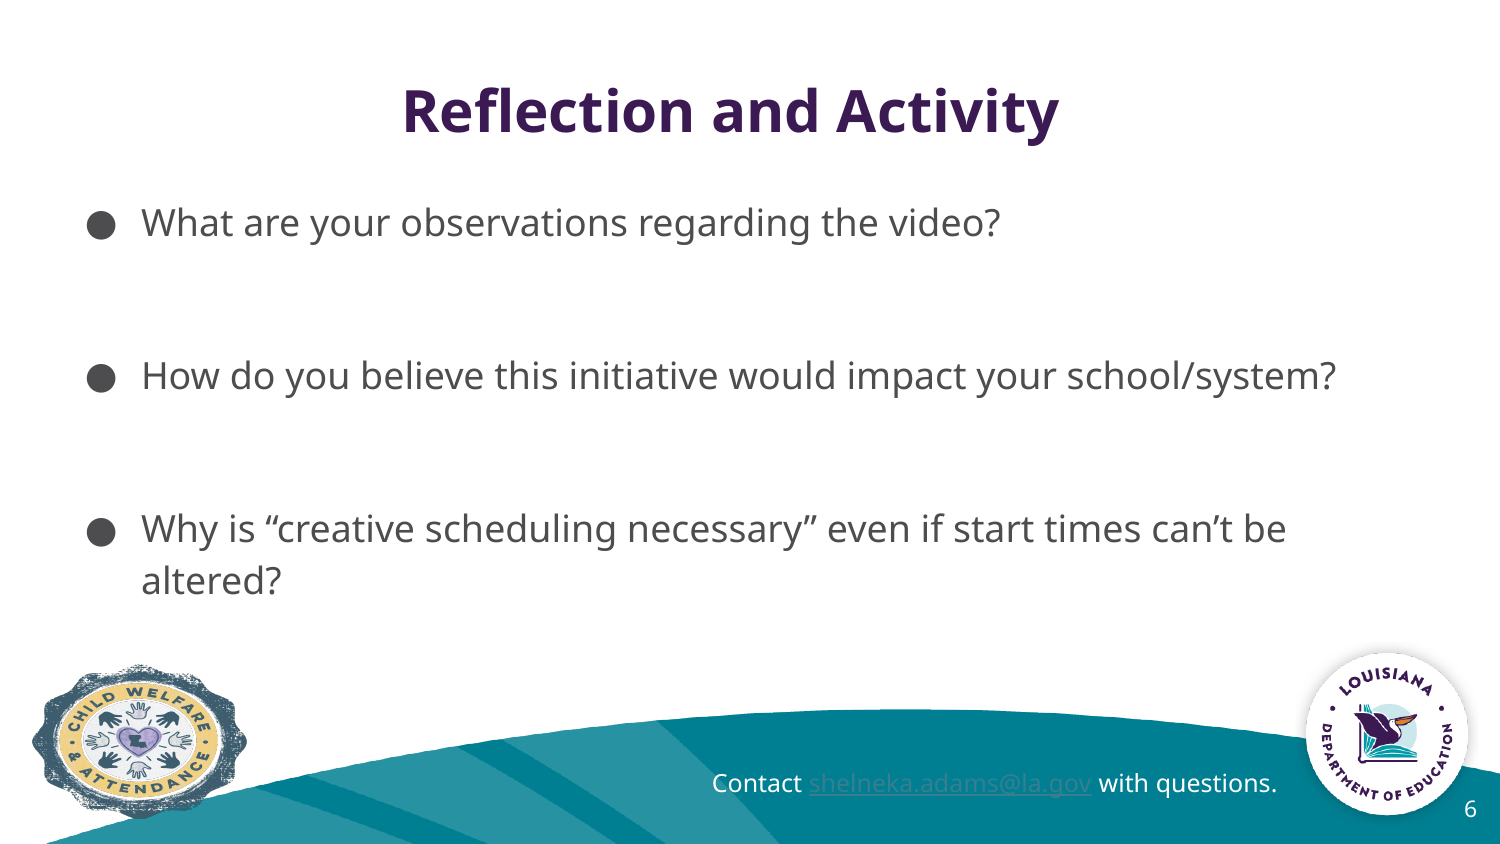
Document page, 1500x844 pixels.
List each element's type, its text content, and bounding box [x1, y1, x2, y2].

picture [0, 642, 1500, 844]
subtitle Contact shelneka.adams@la.gov with questions. [360, 753, 1293, 805]
list What are your observations regarding the video? How do you believe this initiative would impact your school/system? Why is “creative scheduling necessary” even if start times can’t be altered? [51, 176, 1449, 700]
slide_number 6 [1402, 777, 1493, 842]
title Reflection and Activity [51, 58, 1411, 165]
